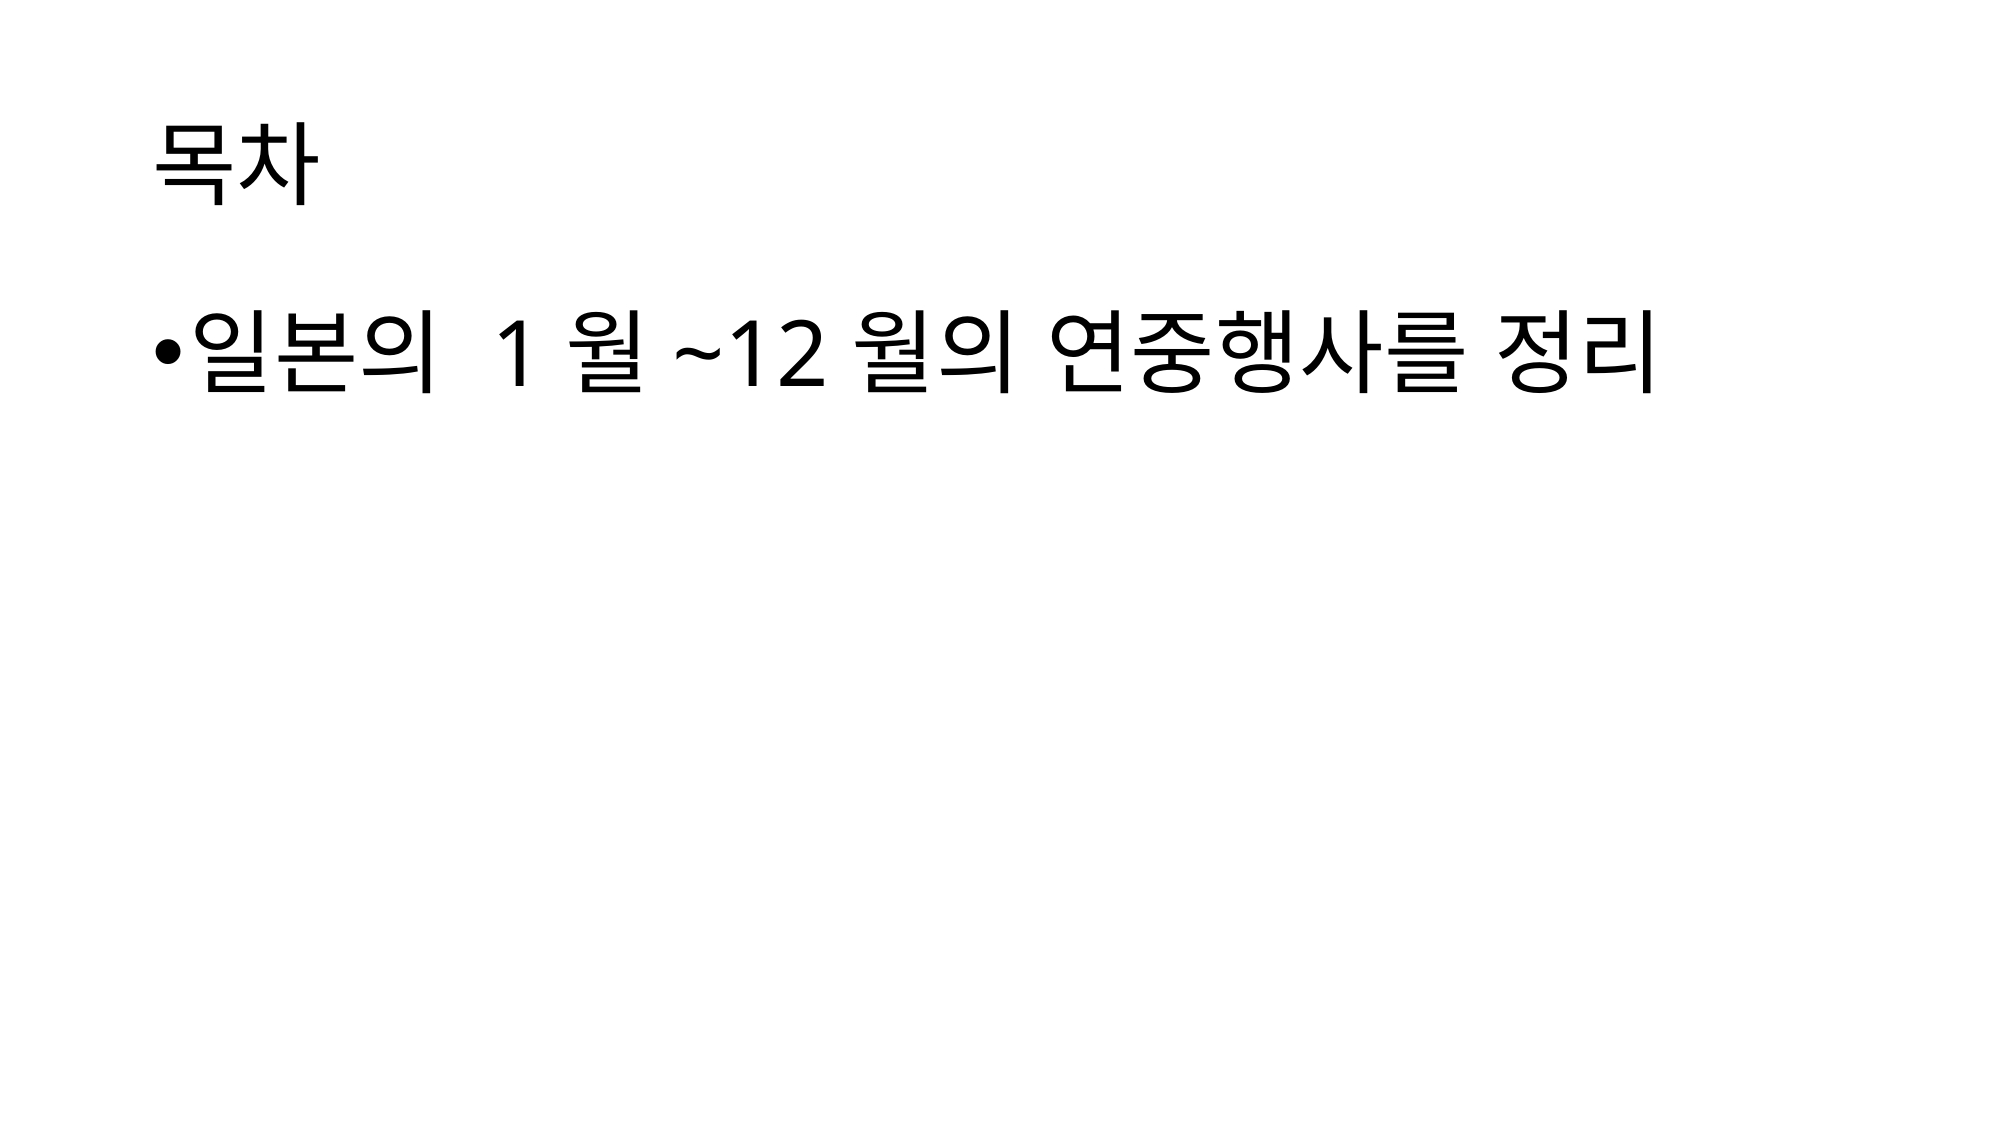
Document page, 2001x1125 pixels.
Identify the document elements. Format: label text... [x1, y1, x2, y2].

title 목차 [137, 59, 1863, 278]
list 일본의 1월~12월의 연중행사를 정리 [137, 299, 1863, 1014]
